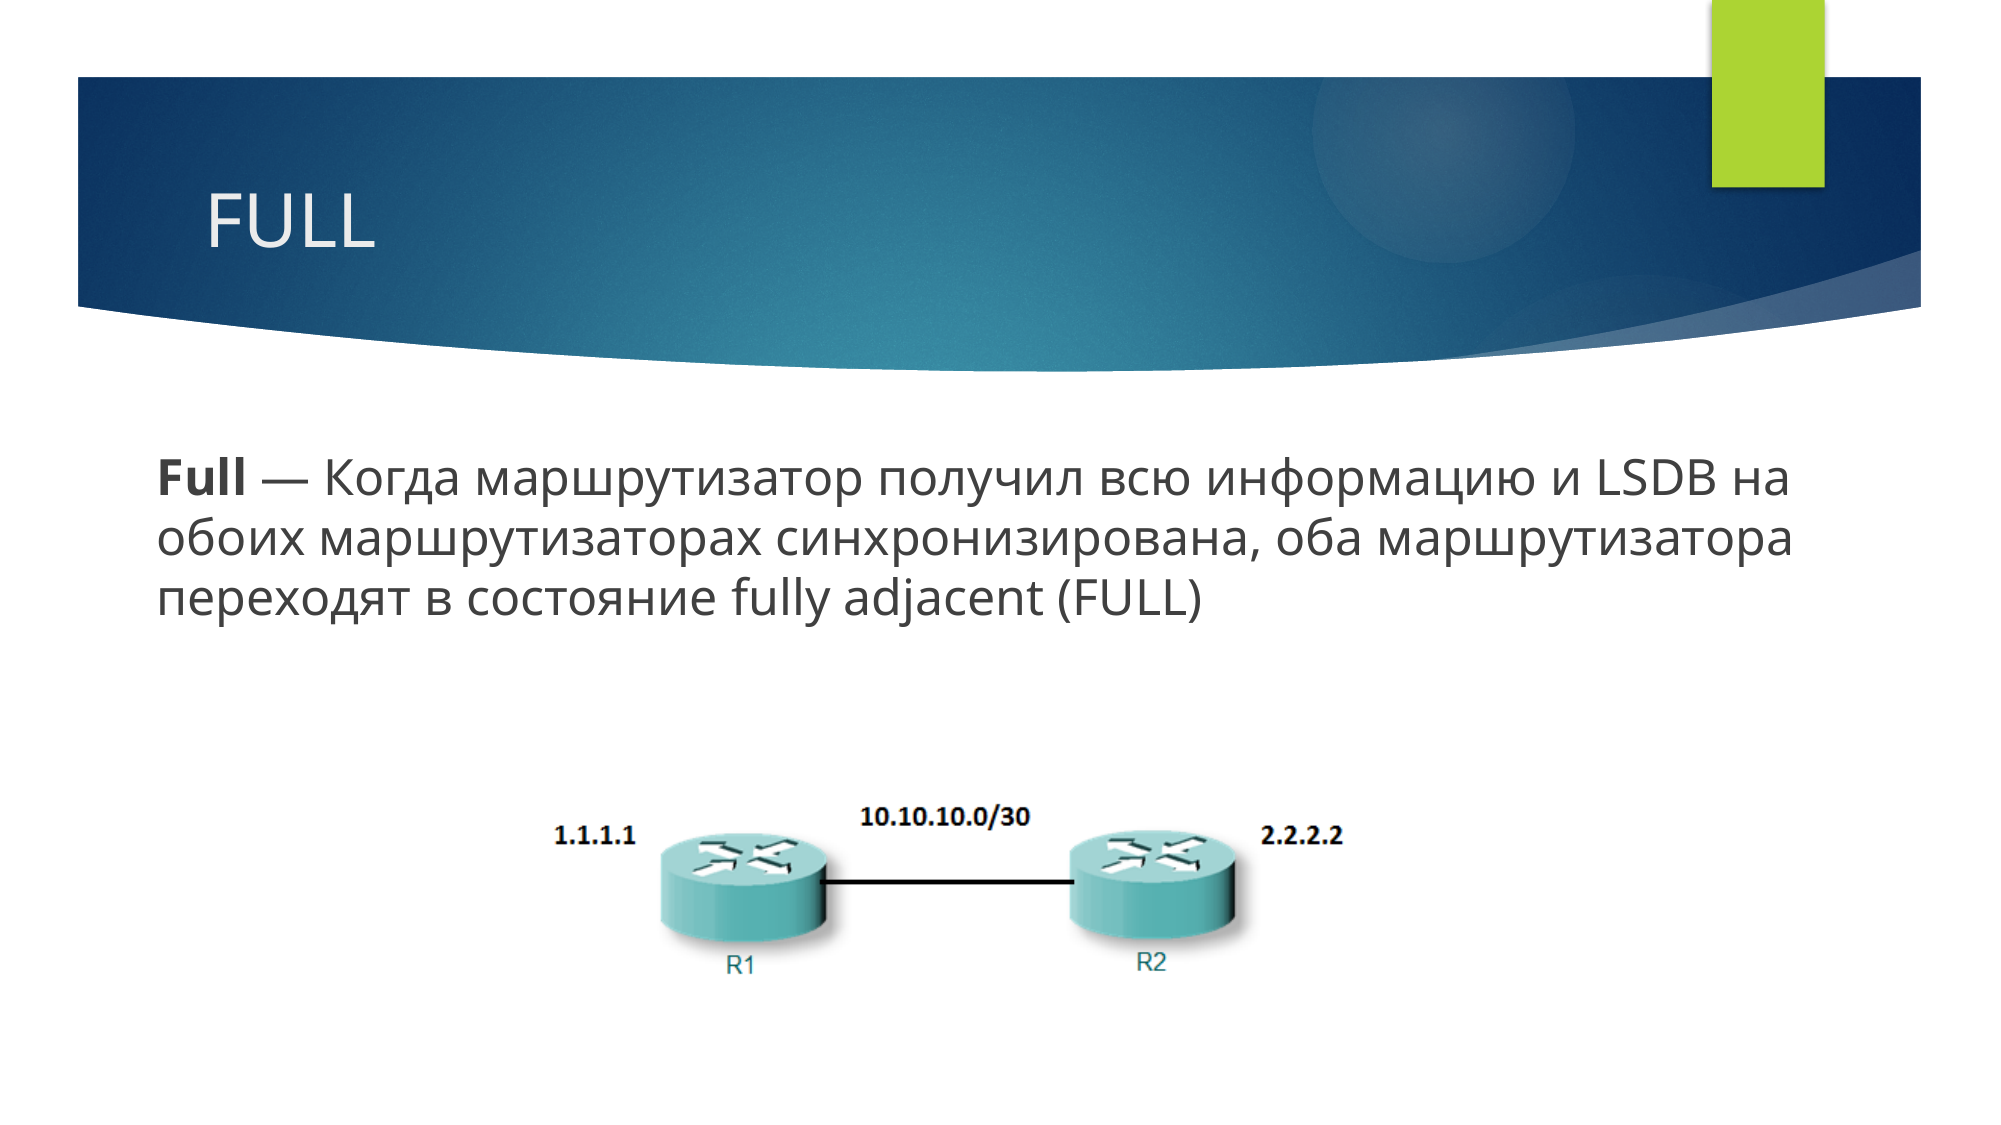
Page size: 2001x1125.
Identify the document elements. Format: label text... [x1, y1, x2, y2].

list Full — Когда маршрутизатор получил всю информацию и LSDB на обоих маршрутизаторах синхронизирована, оба маршрутизатора переходят в состояние fully adjacent (FULL) [141, 208, 1875, 862]
picture [495, 667, 1392, 1059]
title FULL [189, 159, 1627, 208]
